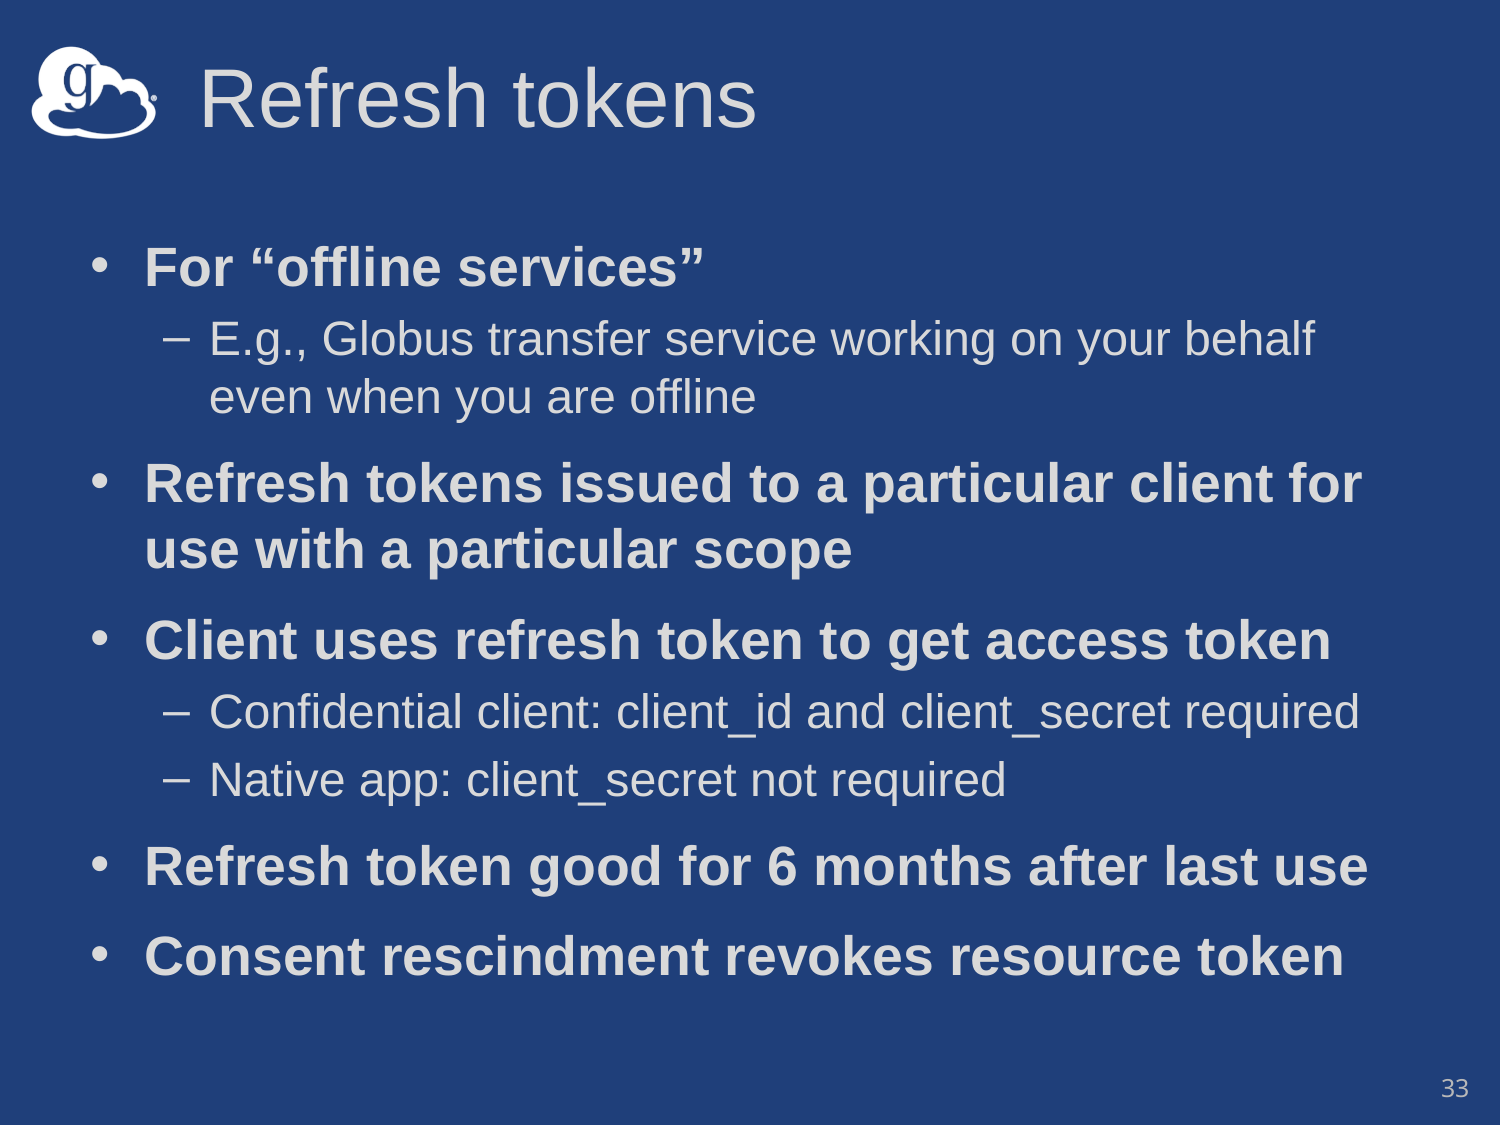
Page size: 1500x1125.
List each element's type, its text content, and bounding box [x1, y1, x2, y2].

title Refresh tokens [183, 0, 1500, 188]
list For “offline services” E.g., Globus transfer service working on your behalf even when you are offline Refresh tokens issued to a particular client for use with a particular scope Client uses refresh token to get access token Confidential client: client_id and client_secret required Native app: client_secret not required Refresh token good for 6 months after last use Consent rescindment revokes resource token [75, 223, 1425, 1005]
slide_number 33 [1419, 1067, 1492, 1112]
picture [27, 44, 160, 143]
